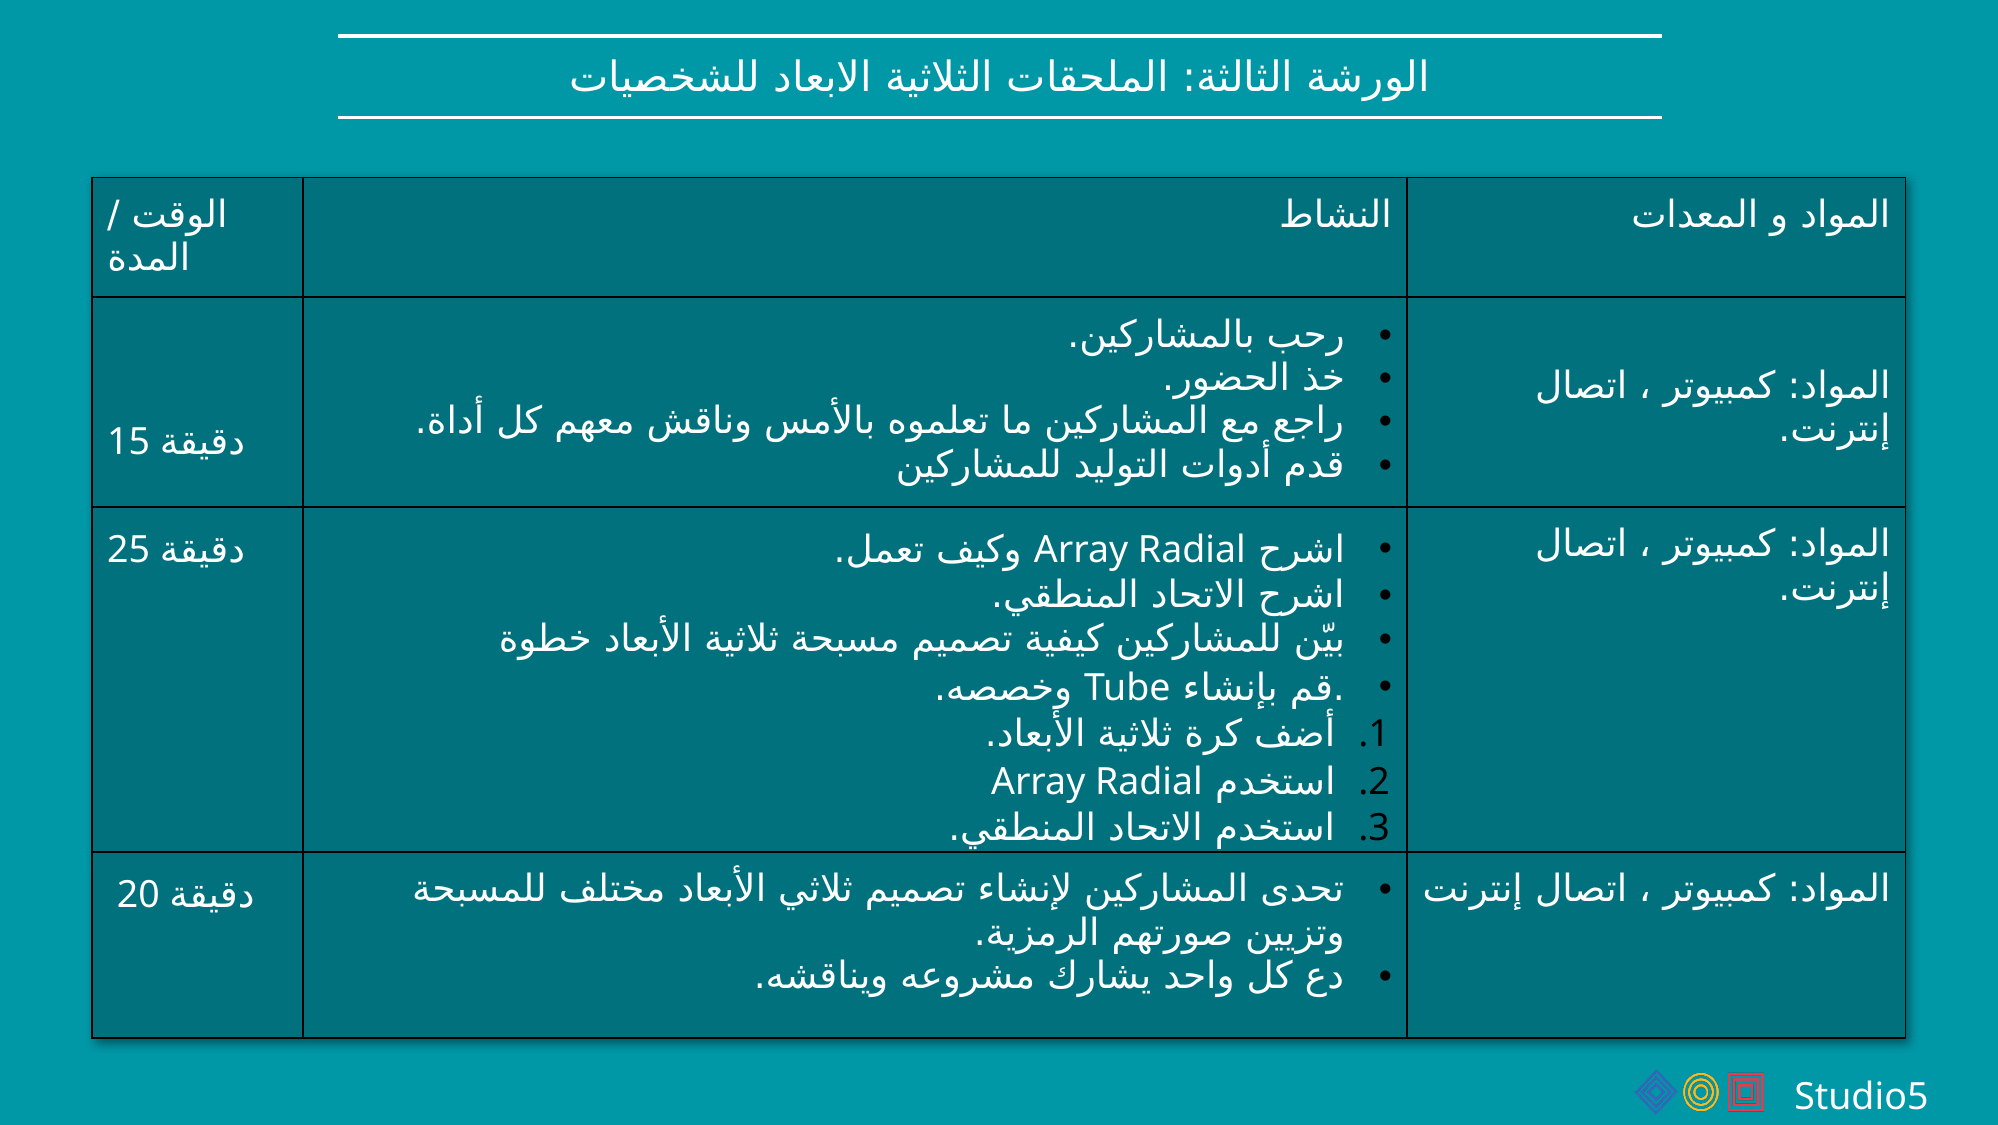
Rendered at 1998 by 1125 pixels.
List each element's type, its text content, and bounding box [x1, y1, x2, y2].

table_cell المواد: كمبيوتر ، اتصال إنترنت [1408, 853, 1905, 1037]
table_cell 15 دقيقة [93, 298, 302, 506]
table_cell المواد: كمبيوتر ، اتصال إنترنت. [1408, 508, 1905, 851]
table_header المواد و المعدات [1408, 178, 1905, 296]
text_box الورشة الثالثة: الملحقات الثلاثية الابعاد للشخصيات [318, 29, 1681, 170]
picture [1633, 1068, 1768, 1116]
table_header النشاط [304, 178, 1406, 296]
table_cell رحب بالمشاركين. خذ الحضور. راجع مع المشاركين ما تعلموه بالأمس وناقش معهم كل أداة. قدم أدوات التوليد للمشاركين [304, 298, 1406, 506]
table_cell المواد: كمبيوتر ، اتصال إنترنت. [1408, 298, 1905, 506]
table_header الوقت / المدة [93, 178, 302, 296]
table_cell تحدى المشاركين لإنشاء تصميم ثلاثي الأبعاد مختلف للمسبحة وتزيين صورتهم الرمزية. دع كل واحد يشارك مشروعه ويناقشه. [304, 853, 1406, 1037]
table_cell 25 دقيقة [93, 508, 302, 851]
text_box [337, 35, 1662, 118]
table_cell اشرح Array Radial وكيف تعمل. اشرح الاتحاد المنطقي. بيّن للمشاركين كيفية تصميم مسبحة ثلاثية الأبعاد خطوة .قم بإنشاء Tube وخصصه. أضف كرة ثلاثية الأبعاد. استخدم Array Radial استخدم الاتحاد المنطقي. [304, 508, 1406, 851]
table_cell 20 دقيقة [93, 853, 302, 1037]
text_box Studio56.qa [1786, 1064, 1944, 1125]
